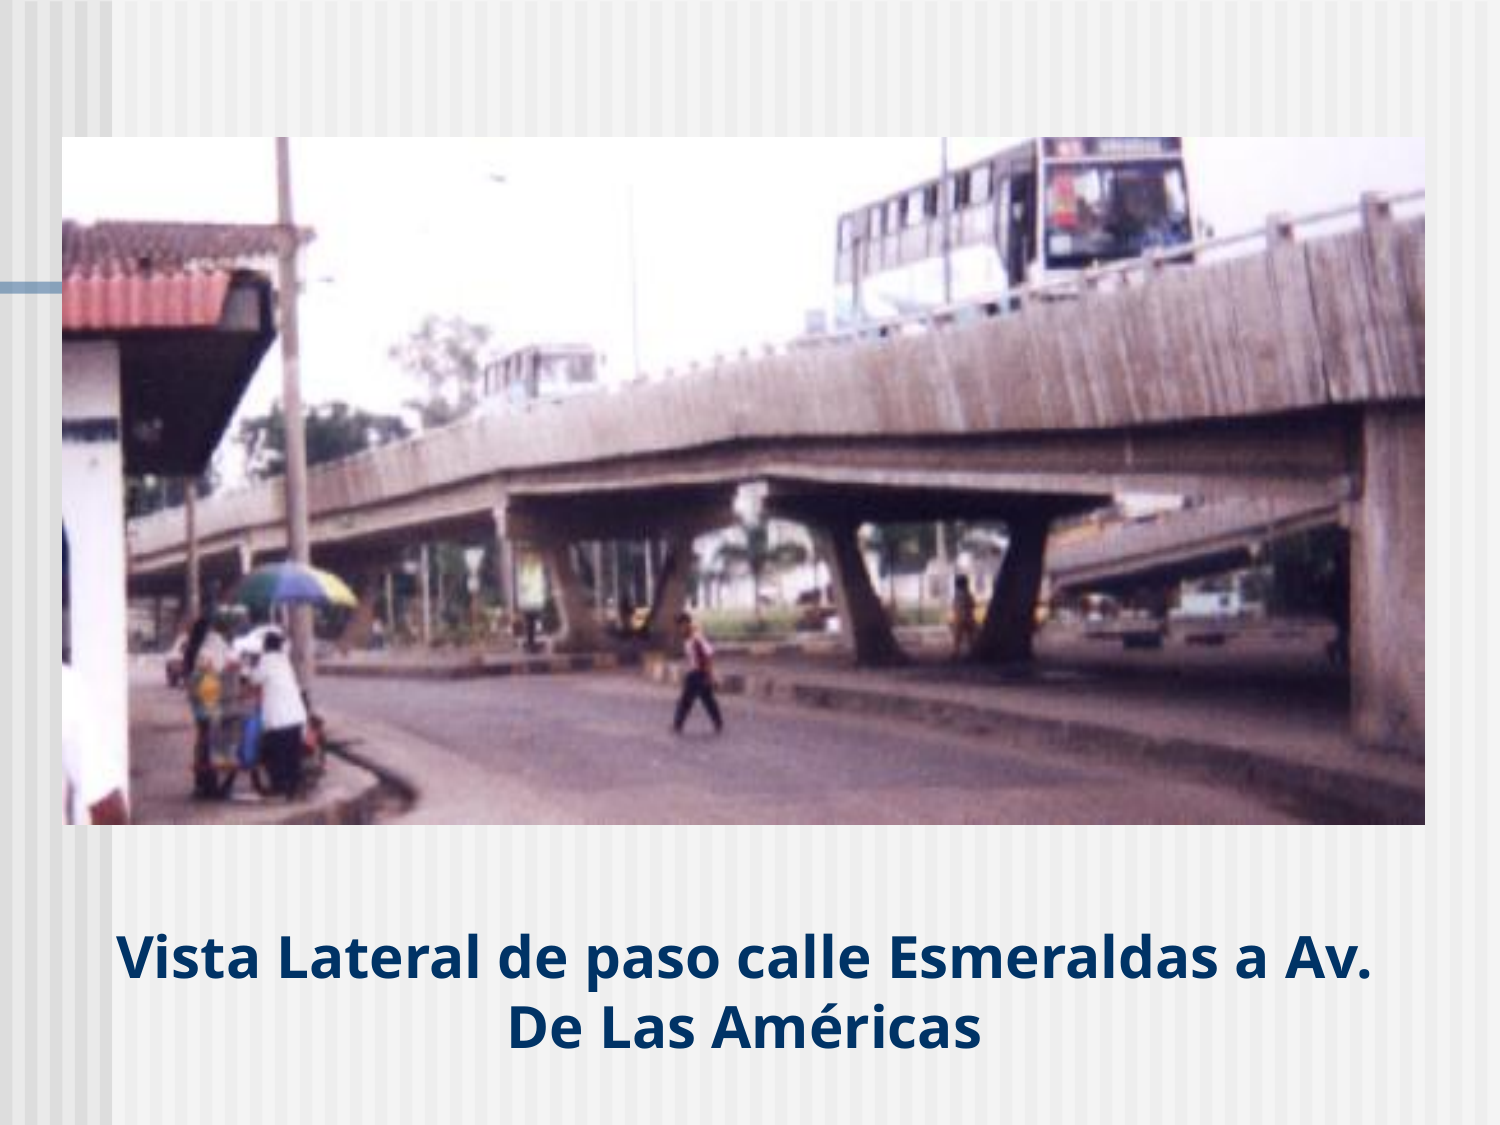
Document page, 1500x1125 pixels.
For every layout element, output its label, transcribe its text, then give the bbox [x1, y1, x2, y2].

picture [62, 137, 1426, 826]
title Vista Lateral de paso calle Esmeraldas a Av. De Las Américas [74, 912, 1415, 1068]
